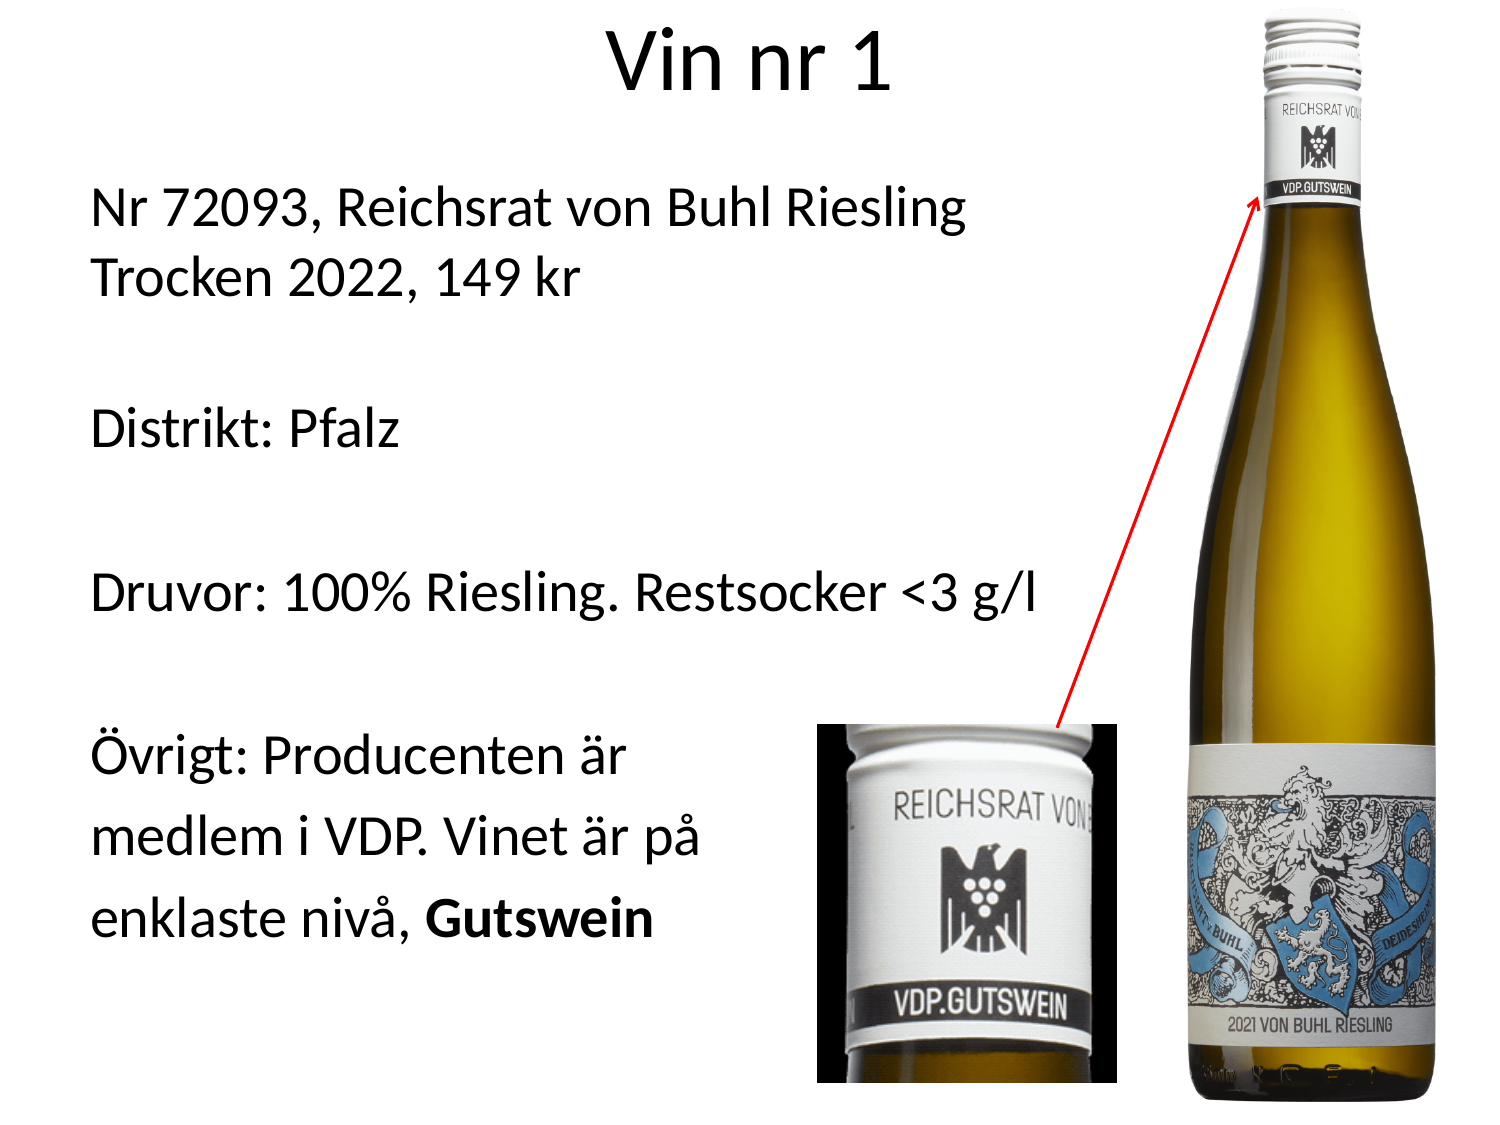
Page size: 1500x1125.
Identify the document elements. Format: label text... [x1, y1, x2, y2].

list Nr 72093, Reichsrat von Buhl Riesling Trocken 2022, 149 kr Distrikt: Pfalz Druvor: 100% Riesling. Restsocker <3 g/l Övrigt: Producenten är medlem i VDP. Vinet är på enklaste nivå, Gutswein [75, 160, 1081, 976]
picture [1186, 6, 1437, 1102]
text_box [1056, 196, 1181, 729]
picture [817, 724, 1117, 1083]
title Vin nr 1 [75, 0, 1425, 148]
